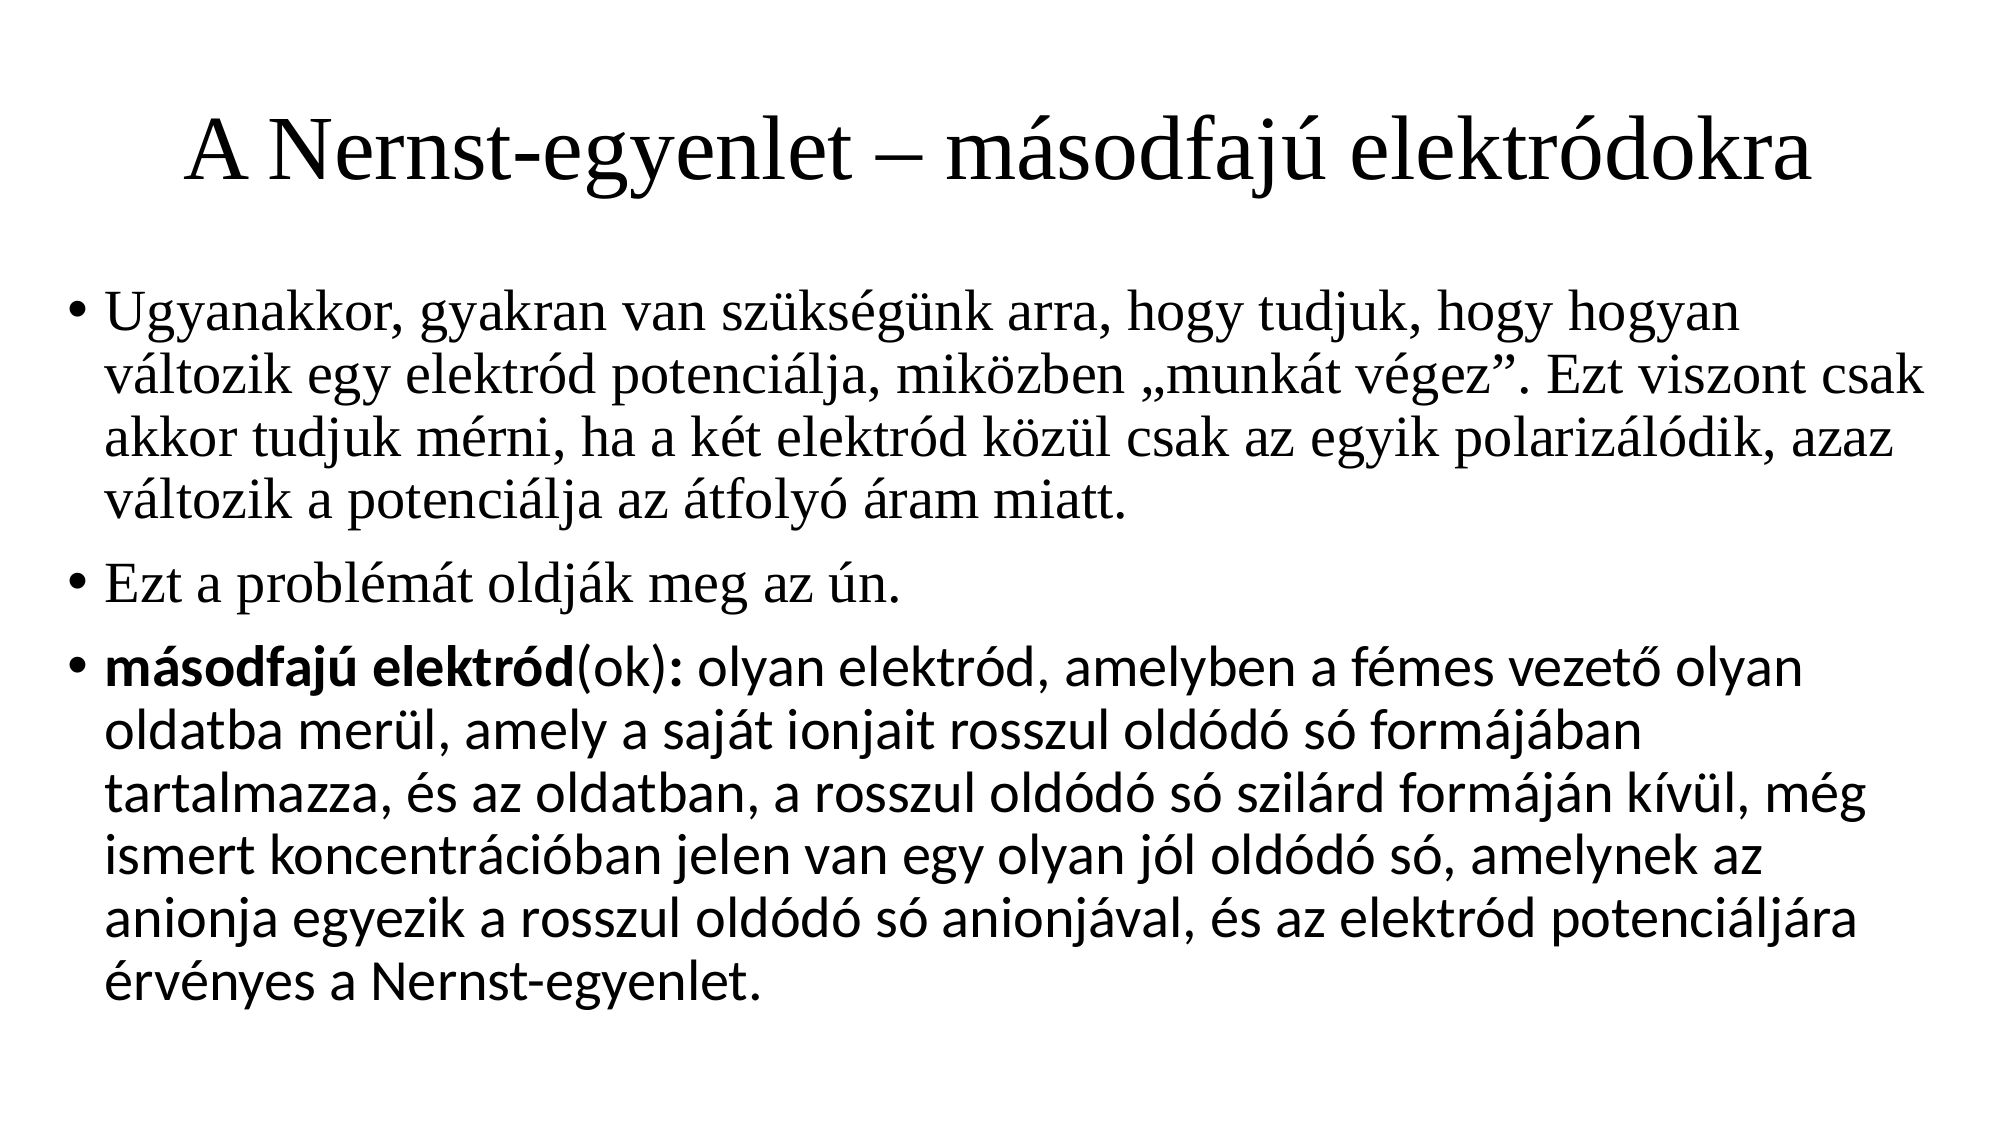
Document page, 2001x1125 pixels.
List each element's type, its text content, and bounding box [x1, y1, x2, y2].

title A Nernst-egyenlet – másodfajú elektródokra [137, 41, 1863, 260]
list Ugyanakkor, gyakran van szükségünk arra, hogy tudjuk, hogy hogyan változik egy elektród potenciálja, miközben „munkát végez”. Ezt viszont csak akkor tudjuk mérni, ha a két elektród közül csak az egyik polarizálódik, azaz változik a potenciálja az átfolyó áram miatt. Ezt a problémát oldják meg az ún. másodfajú elektród(ok): olyan elektród, amelyben a fémes vezető olyan oldatba merül, amely a saját ionjait rosszul oldódó só formájában tartalmazza, és az oldatban, a rosszul oldódó só szilárd formáján kívül, még ismert koncentrációban jelen van egy olyan jól oldódó só, amelynek az anionja egyezik a rosszul oldódó só anionjával, és az elektród potenciáljára érvényes a Nernst-egyenlet. [52, 272, 1953, 1092]
